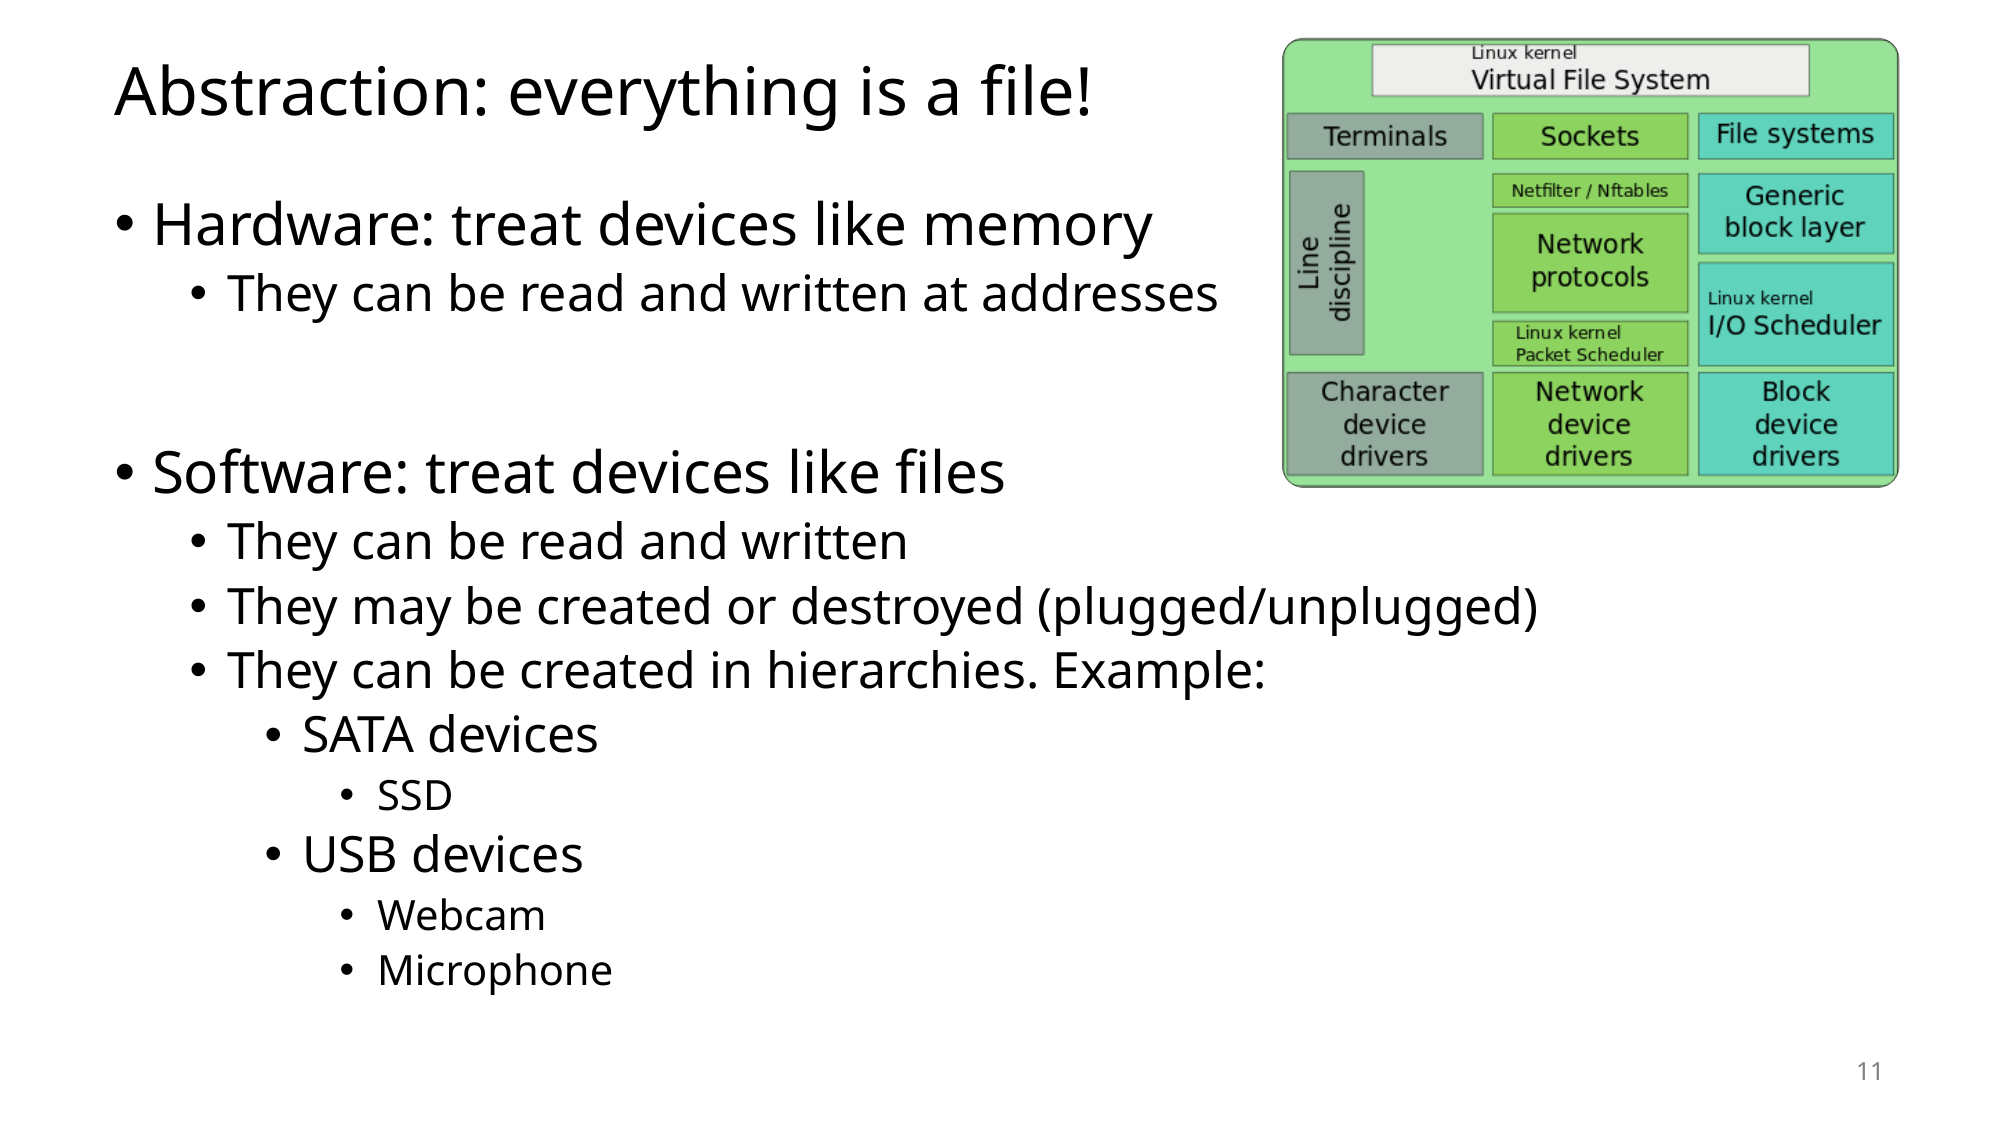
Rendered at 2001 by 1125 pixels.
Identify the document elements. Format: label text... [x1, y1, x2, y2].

list Hardware: treat devices like memory They can be read and written at addresses Software: treat devices like files They can be read and written They may be created or destroyed (plugged/unplugged) They can be created in hierarchies. Example: SATA devices SSD USB devices Webcam Microphone [99, 187, 1900, 1013]
title Abstraction: everything is a file! [99, 37, 1281, 150]
picture [1281, 37, 1900, 489]
slide_number 11 [1749, 1042, 1900, 1103]
